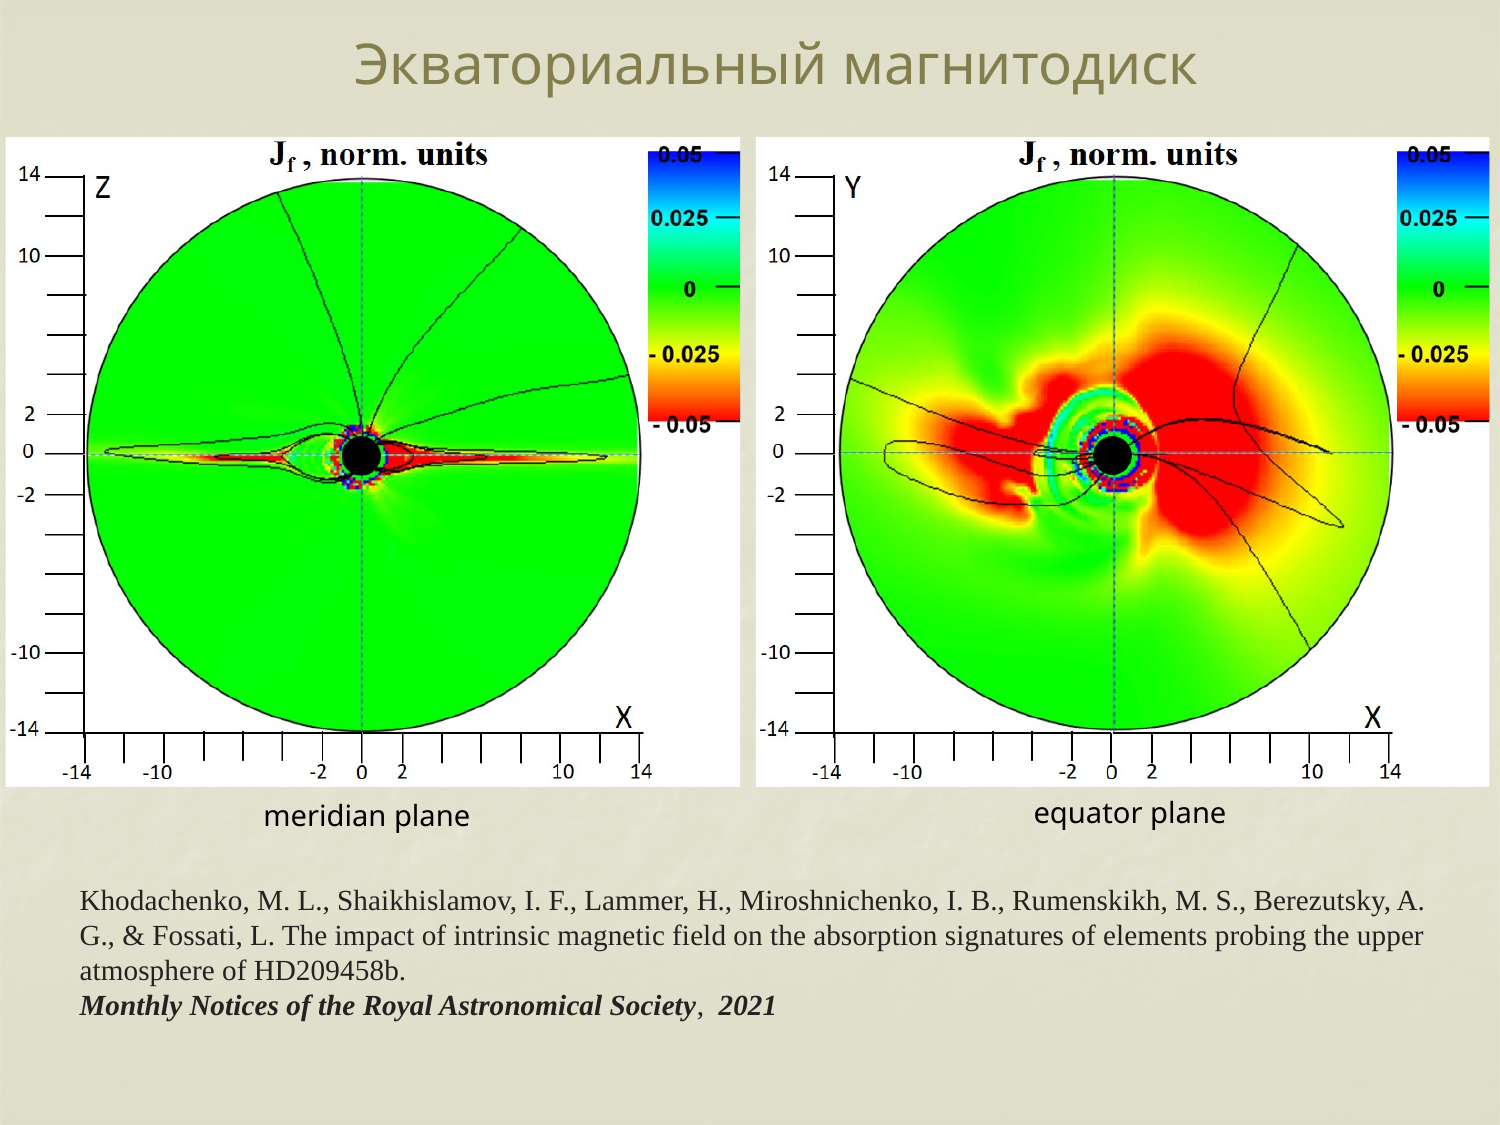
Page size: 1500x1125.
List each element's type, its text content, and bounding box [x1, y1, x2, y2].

text_box meridian plane [248, 795, 486, 840]
picture [5, 136, 741, 788]
text_box Экваториальный магнитодиск [336, 7, 1217, 117]
picture [755, 136, 1490, 788]
text_box equator plane [1018, 795, 1242, 837]
text_box Khodachenko, M. L., Shaikhislamov, I. F., Lammer, H., Miroshnichenko, I. B., Rumenskikh, M. S., Berezutsky, A. G., & Fossati, L. The impact of intrinsic magnetic field on the absorption signatures of elements probing the upper atmosphere of HD209458b. Monthly Notices of the Royal Astronomical Society, 2021 [64, 874, 1447, 1029]
